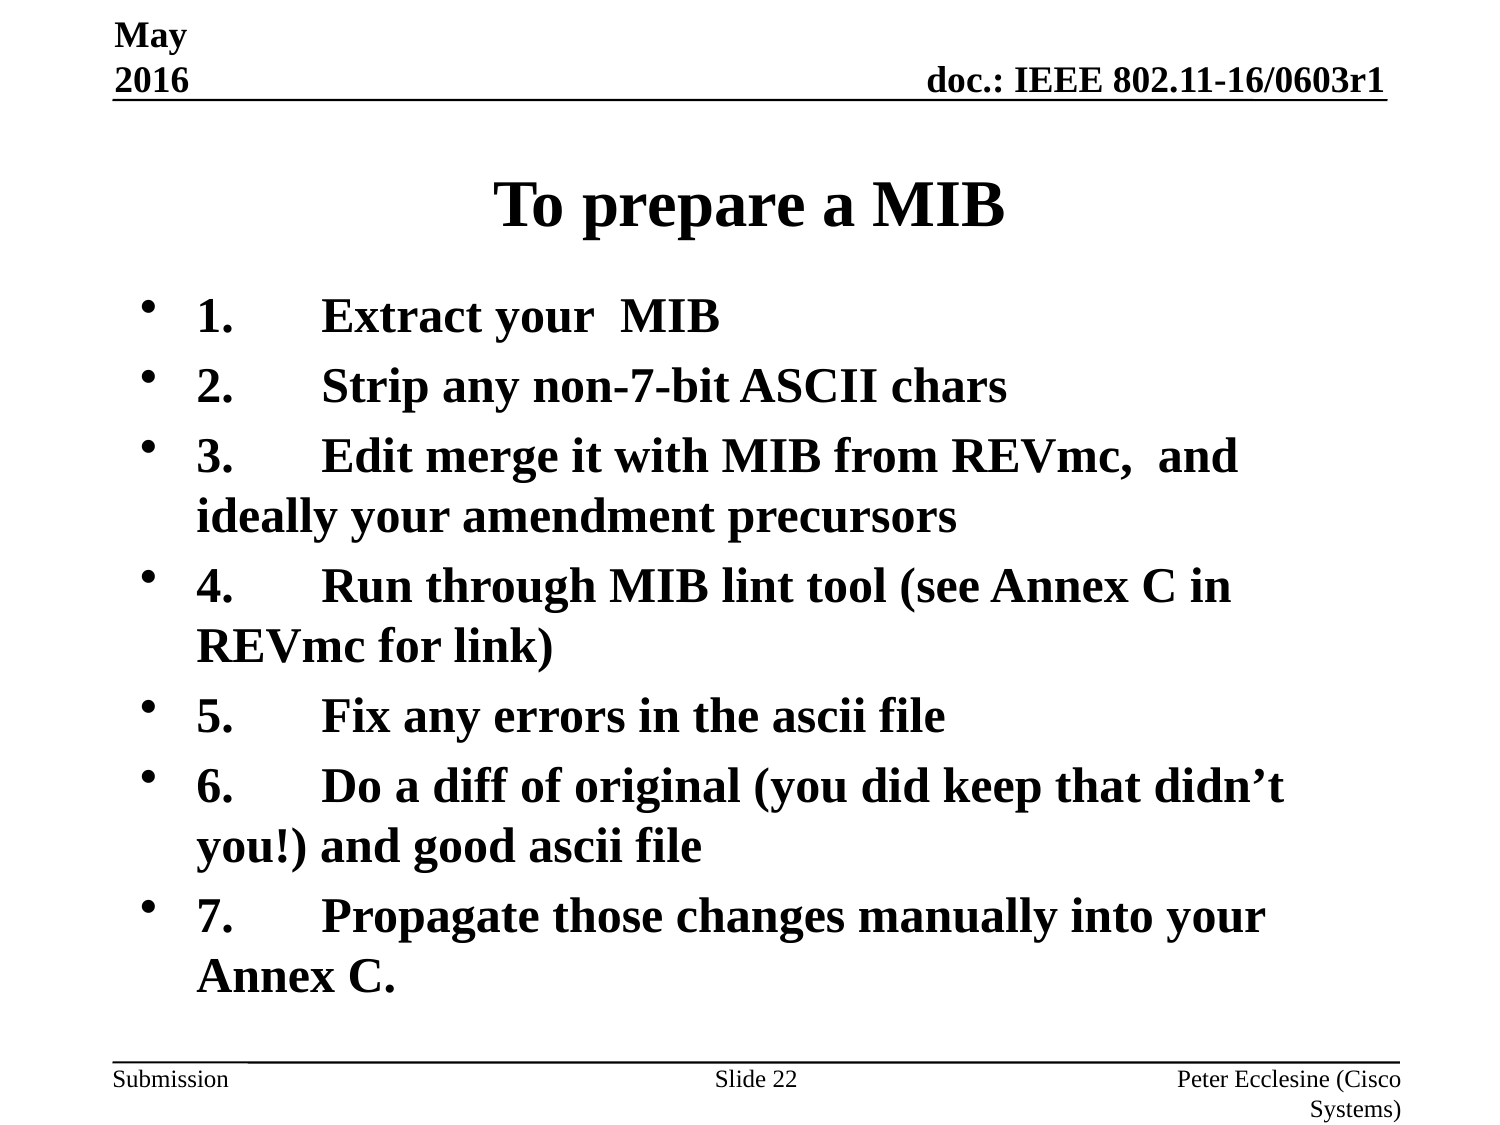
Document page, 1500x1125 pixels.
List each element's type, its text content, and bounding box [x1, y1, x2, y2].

list 1. Extract your MIB 2. Strip any non-7-bit ASCII chars 3. Edit merge it with MIB from REVmc, and ideally your amendment precursors 4. Run through MIB lint tool (see Annex C in REVmc for link) 5. Fix any errors in the ascii file 6. Do a diff of original (you did keep that didn’t you!) and good ascii file 7. Propagate those changes manually into your Annex C. [124, 274, 1401, 951]
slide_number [114, 54, 265, 101]
slide_number Slide 22 [712, 1061, 800, 1093]
footer Peter Ecclesine (Cisco Systems) [1164, 1061, 1402, 1093]
title To prepare a MIB [112, 112, 1388, 288]
